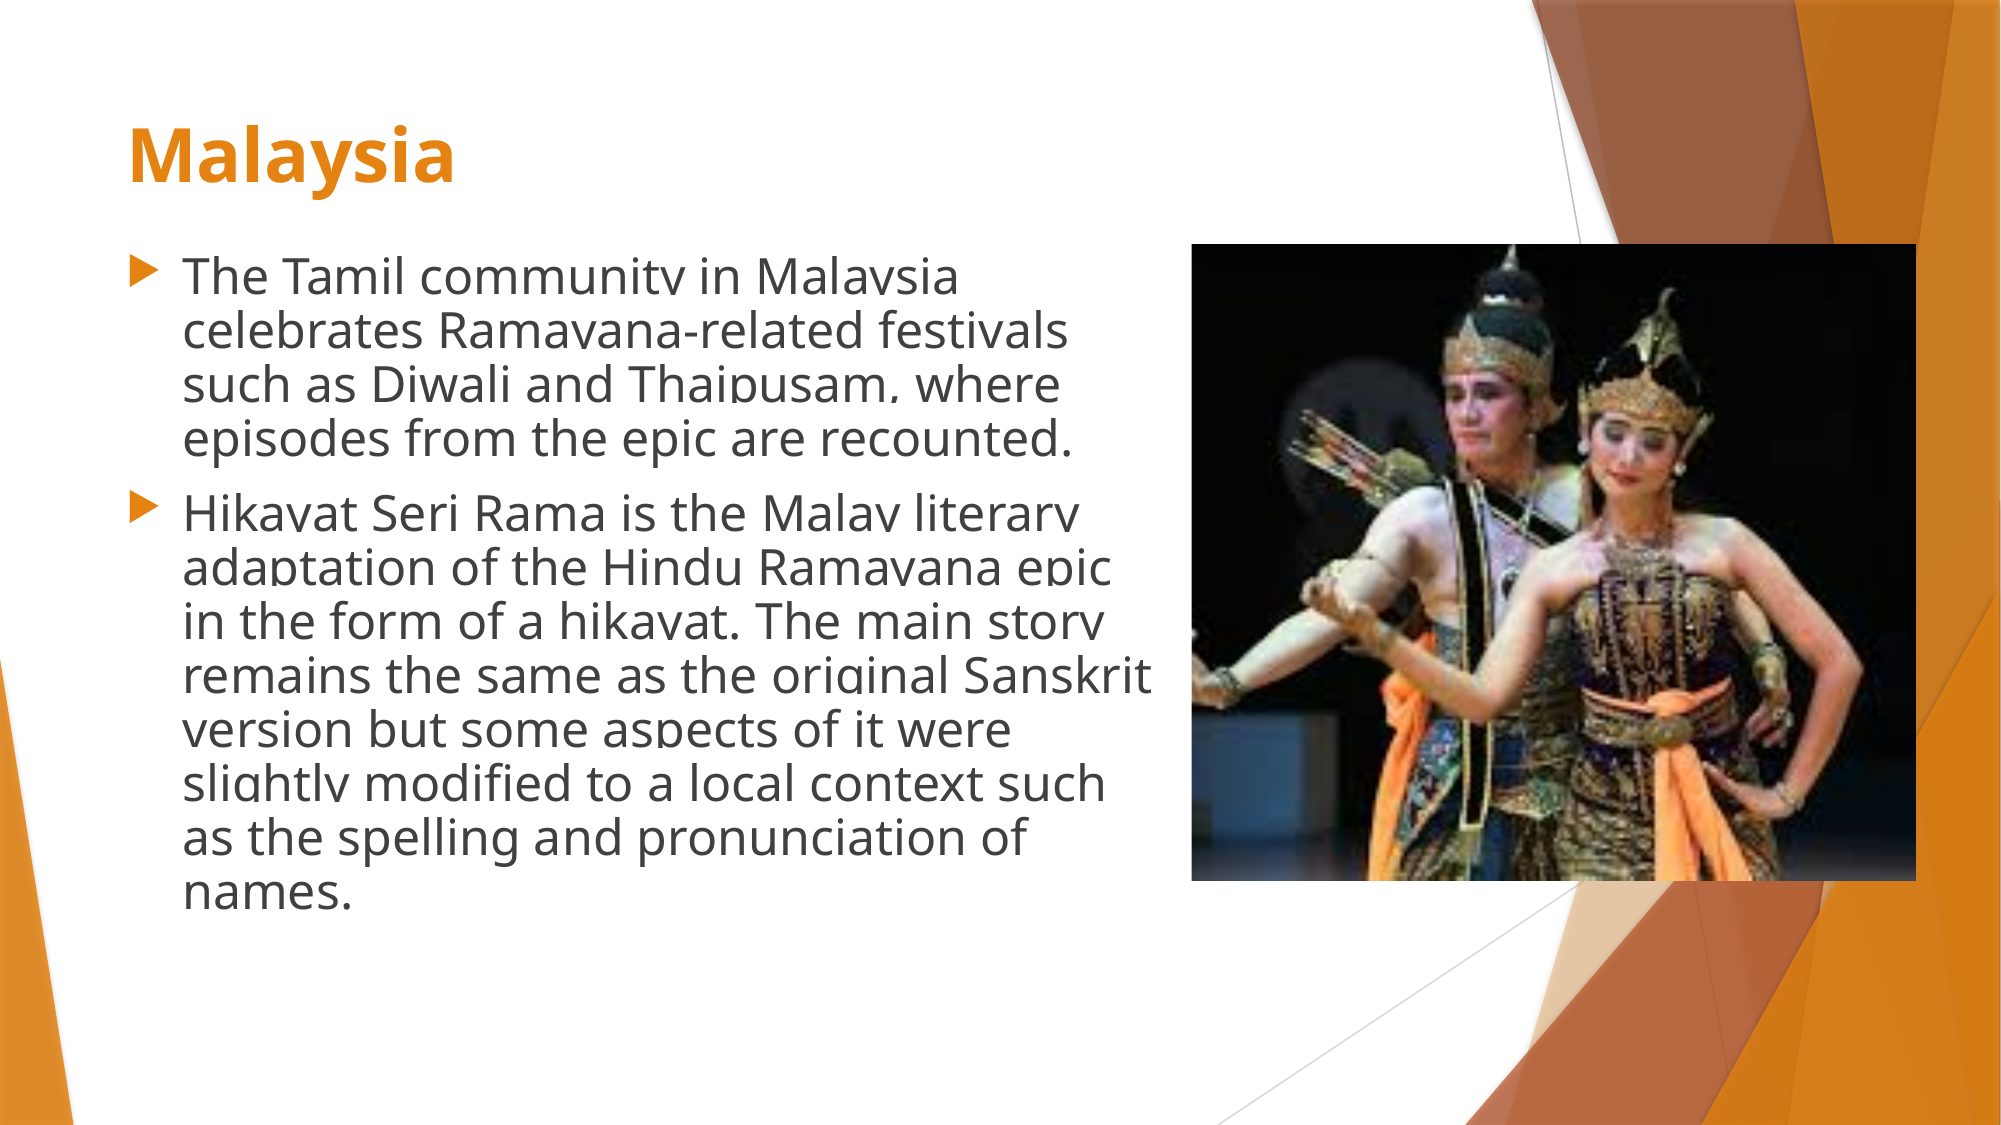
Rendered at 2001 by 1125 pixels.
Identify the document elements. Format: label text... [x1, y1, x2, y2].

title Malaysia [111, 99, 1522, 317]
list The Tamil community in Malaysia celebrates Ramayana-related festivals such as Diwali and Thaipusam, where episodes from the epic are recounted. Hikayat Seri Rama is the Malay literary adaptation of the Hindu Ramayana epic in the form of a hikayat. The main story remains the same as the original Sanskrit version but some aspects of it were slightly modified to a local context such as the spelling and pronunciation of names. [111, 244, 1171, 992]
picture [1191, 243, 1917, 882]
